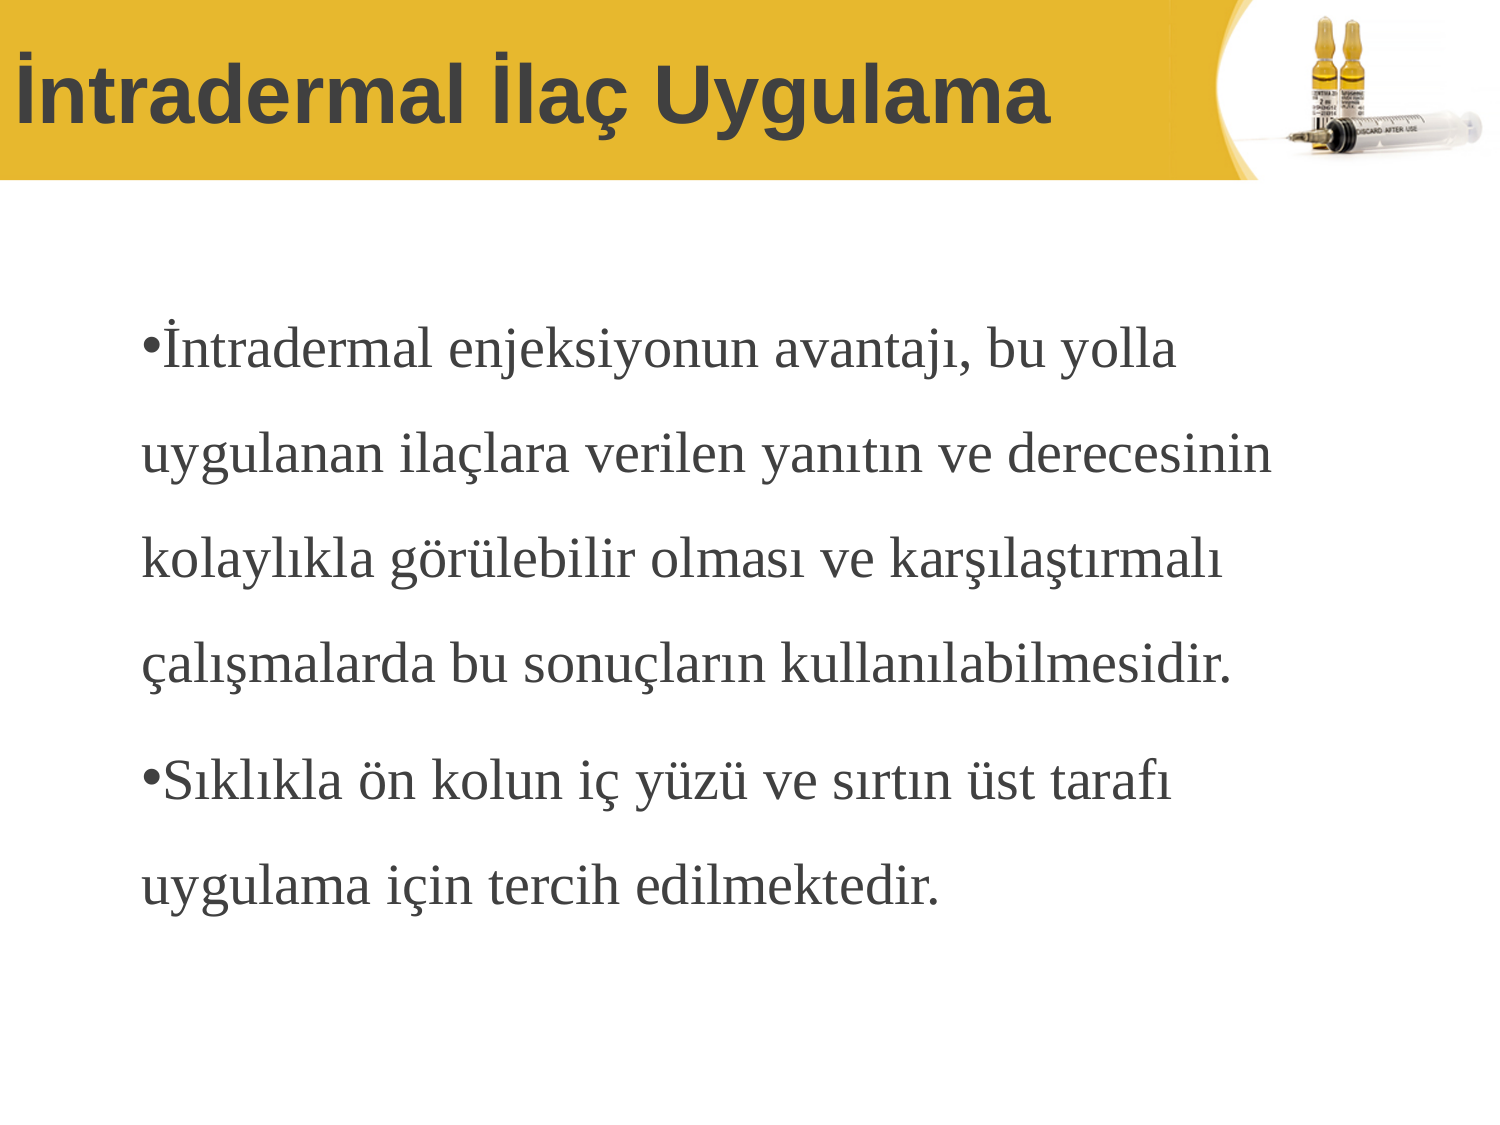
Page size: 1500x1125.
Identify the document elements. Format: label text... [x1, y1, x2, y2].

title İntradermal İlaç Uygulama [0, 2, 1500, 179]
picture [0, 179, 1500, 1125]
list İntradermal enjeksiyonun avantajı, bu yolla uygulanan ilaçlara verilen yanıtın ve derecesinin kolaylıkla görülebilir olması ve karşılaştırmalı çalışmalarda bu sonuçların kullanılabilmesidir. Sıklıkla ön kolun iç yüzü ve sırtın üst tarafı uygulama için tercih edilmektedir. [76, 267, 1427, 965]
